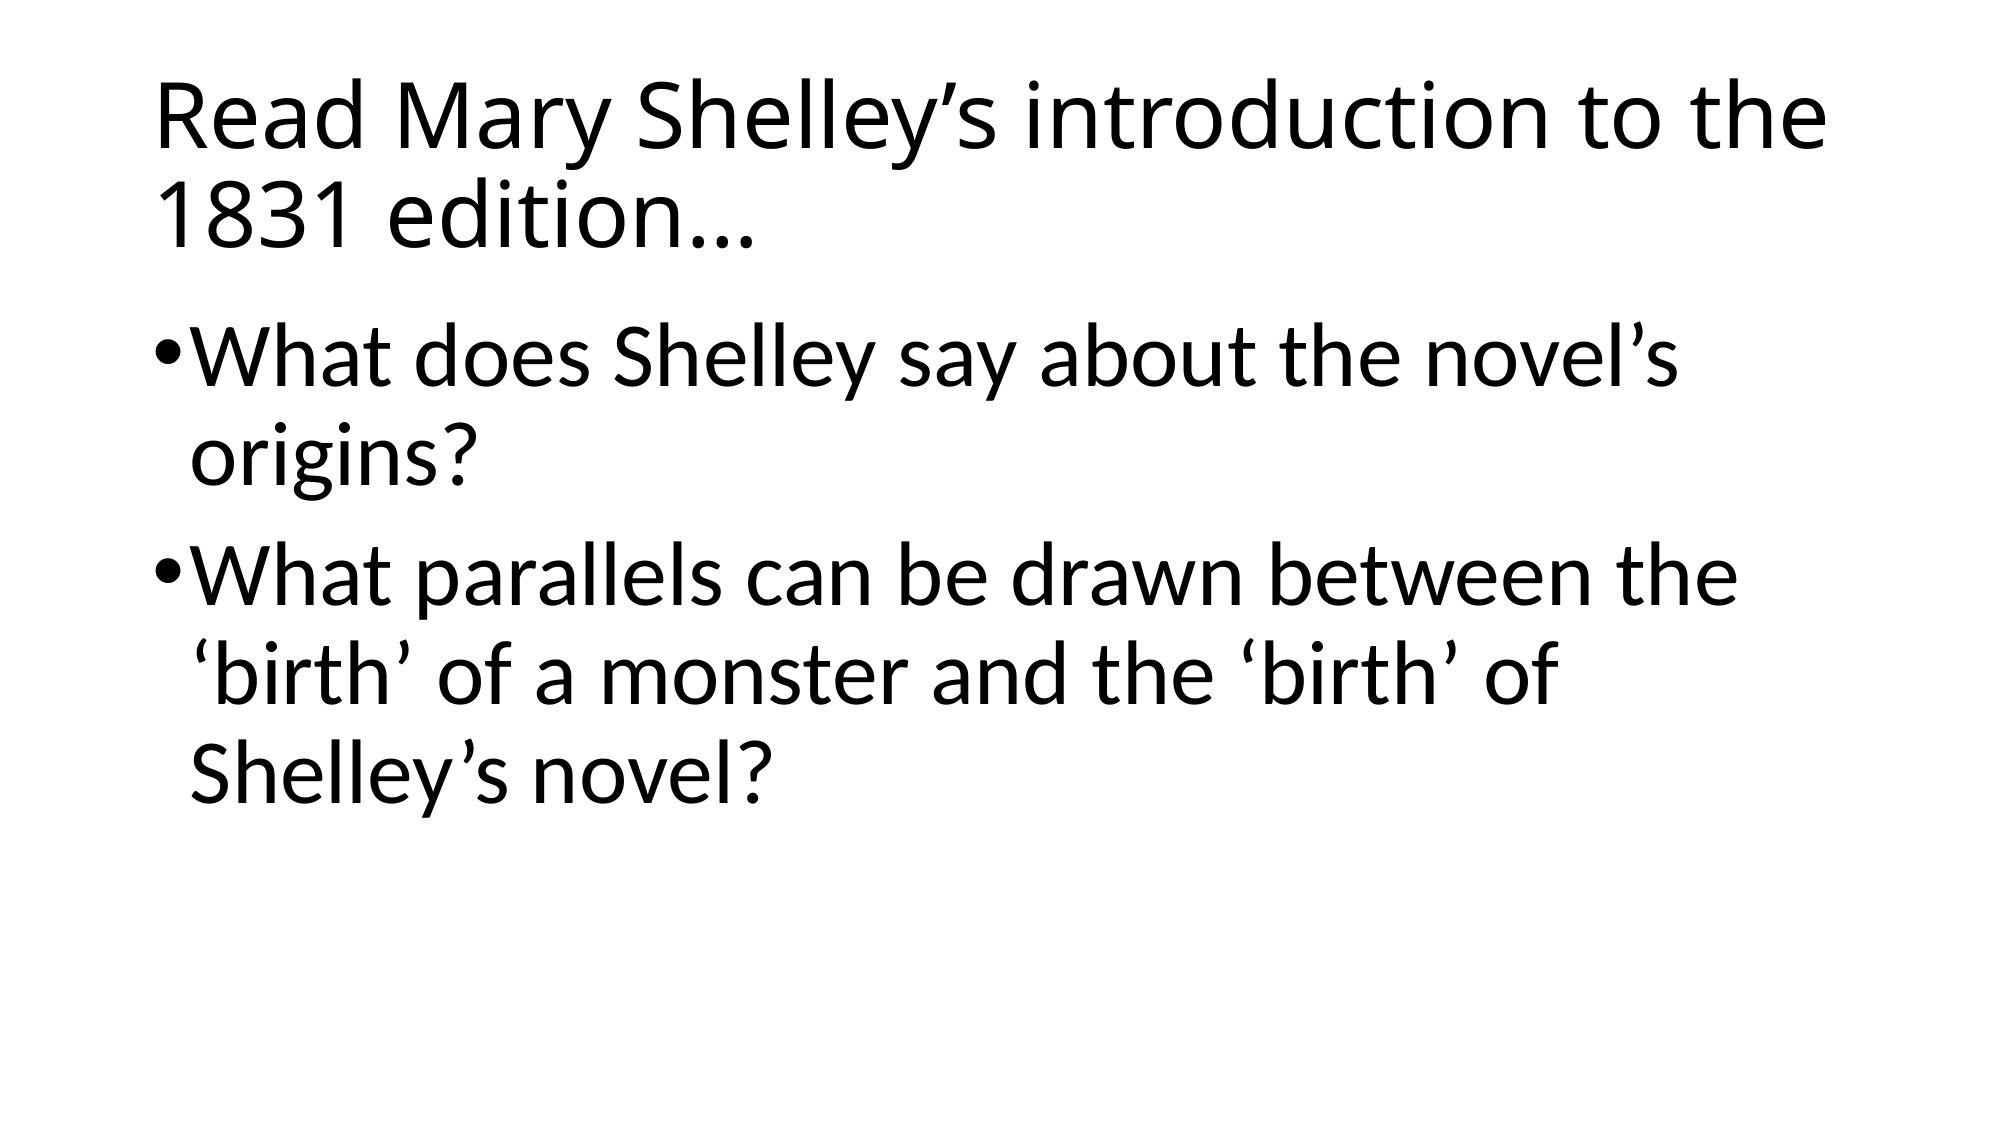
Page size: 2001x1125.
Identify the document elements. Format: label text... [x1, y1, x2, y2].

title Read Mary Shelley’s introduction to the 1831 edition… [137, 59, 1863, 278]
list What does Shelley say about the novel’s origins? What parallels can be drawn between the ‘birth’ of a monster and the ‘birth’ of Shelley’s novel? [137, 299, 1863, 1014]
